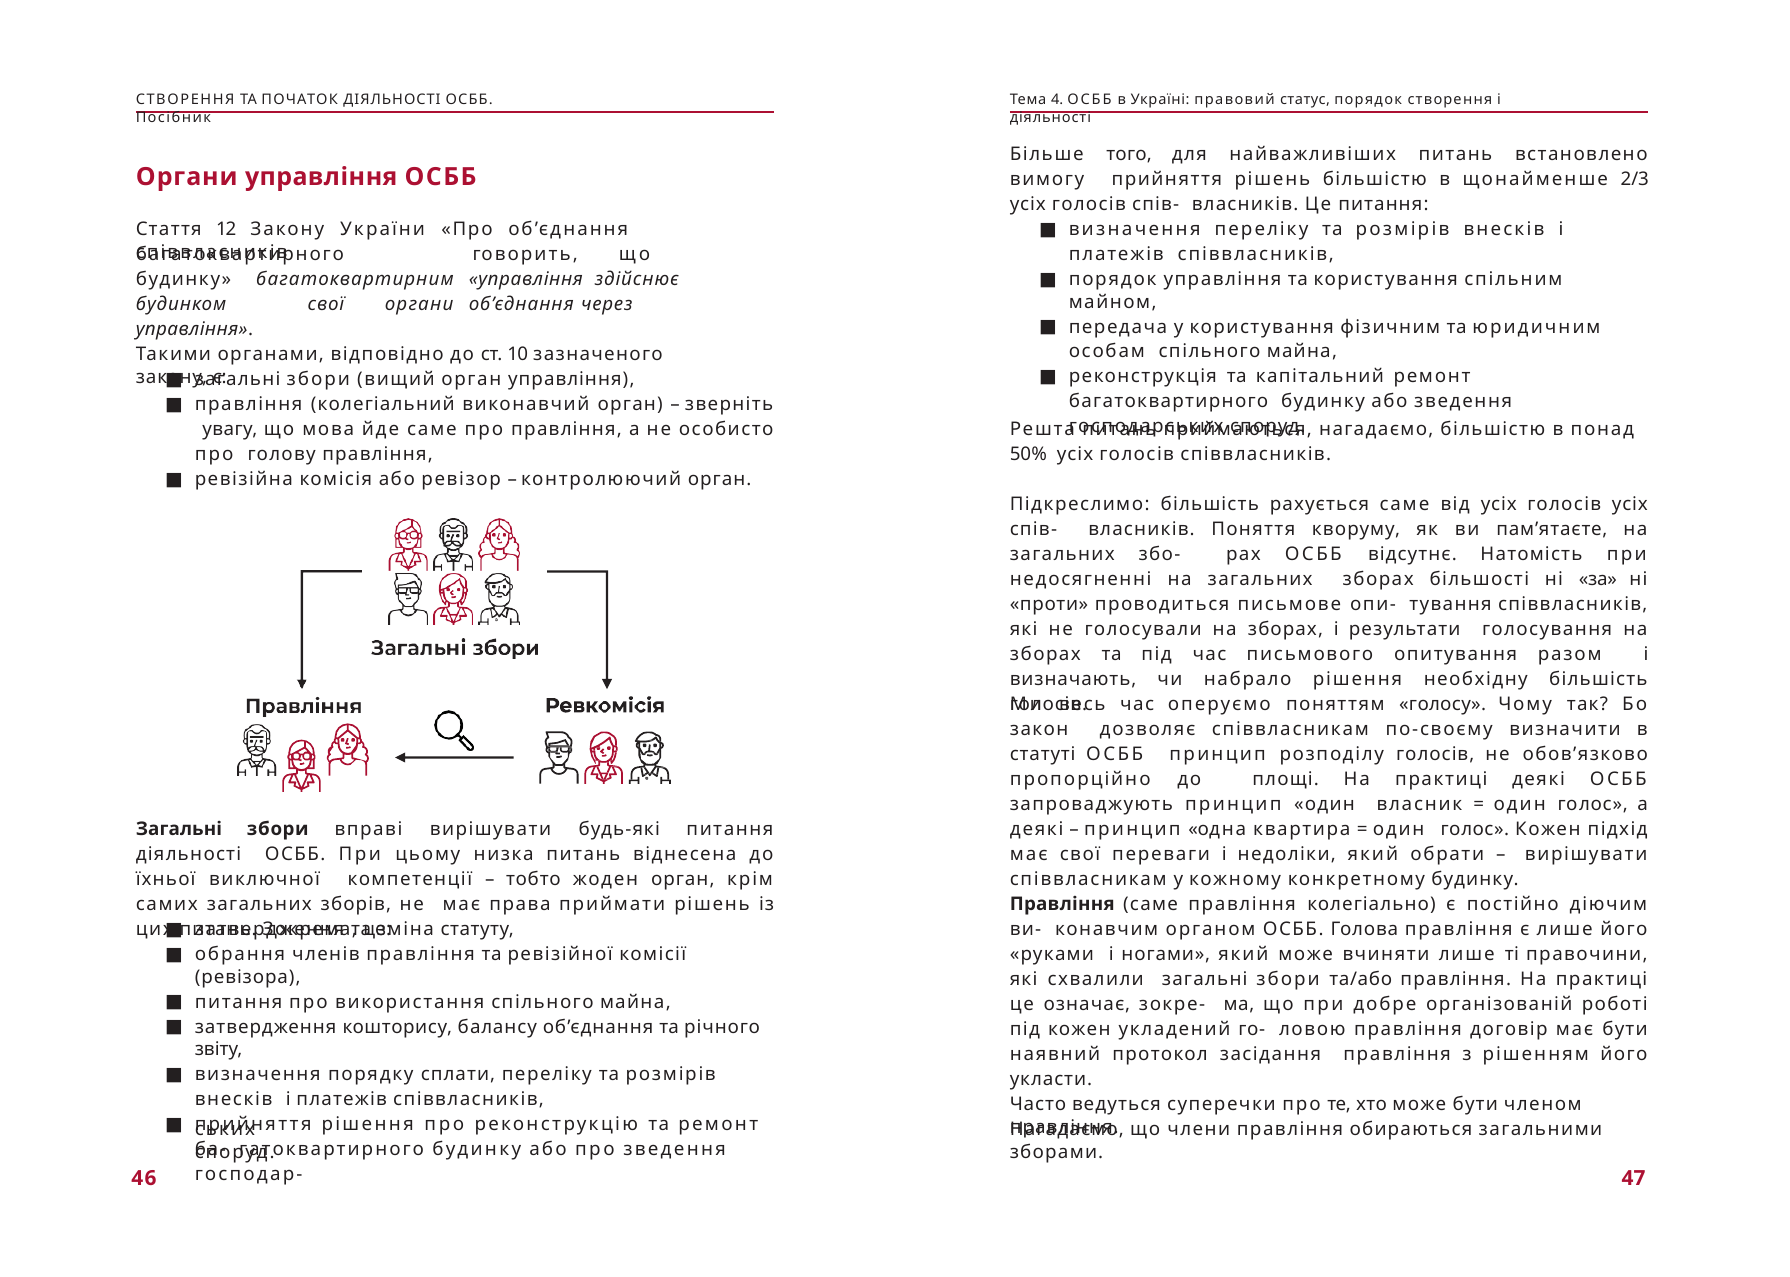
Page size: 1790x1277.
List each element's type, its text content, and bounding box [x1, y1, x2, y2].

text_box Правління (саме правління колегіально) є постійно діючим ви- конавчим органом ОСББ. Голова правління є лише його «руками і ногами», який може вчиняти лише ті правочини, які схвалили загальні збори та/або правління. На практиці це означає, зокре- ма, що при добре організованій роботі під кожен укладений го- ловою правління договір має бути наявний протокол засідання правління з рішенням його укласти. [1007, 887, 1650, 1089]
text_box [586, 701, 599, 713]
text_box Загальні збори вправі вирішувати будь-які питання діяльності ОСББ. При цьому низка питань віднесена до їхньої виключної компетенції – тобто жоден орган, крім самих загальних зборів, не має права приймати рішень із цих питань. Зокрема, це: [133, 812, 776, 940]
text_box [574, 701, 585, 713]
text_box [634, 701, 646, 713]
text_box Решта питань приймаються, нагадаємо, більшістю в понад 50% усіх голосів співвласників. [1007, 412, 1650, 465]
text_box визначення переліку та розмірів внесків і платежів співвласників, порядок управління та користування спільним майном, передача у користування фізичним та юридичним особам спільного майна, реконструкція та капітальний ремонт багатоквартирного будинку або зведення господарських споруд. [1037, 212, 1651, 437]
text_box загальні збори (вищий орган управління), правління (колегіальний виконавчий орган) – зверніть увагу, що мова йде саме про правління, а не особисто про голову правління, ревізійна комісія або ревізор – контролюючий орган. [163, 362, 776, 490]
text_box 47 [1619, 1163, 1649, 1190]
text_box [547, 570, 613, 690]
text_box [629, 701, 633, 713]
text_box Підкреслимо: більшість рахується саме від усіх голосів усіх спів- власників. Поняття кворуму, як ви пам’ятаєте, на загальних збо- рах ОСББ відсутнє. Натомість при недосягненні на загальних зборах більшості ні «за» ні «проти» проводиться письмове опи- тування співвласників, які не голосували на зборах, і результати голосування на зборах та під час письмового опитування разом і визначають, чи набрало рішення необхідну більшість голосів. [1007, 487, 1650, 687]
picture [371, 638, 538, 660]
text_box Тема 4. ОСББ в Україні: правовий статус, порядок створення і діяльності [1007, 88, 1563, 126]
text_box СТВОРЕННЯ ТА ПОЧАТОК ДІЯЛЬНОСТІ ОСББ. Посібник [133, 88, 564, 126]
text_box 46 [129, 1163, 161, 1190]
text_box Органи управління ОСББ Стаття 12 Закону України «Про об’єднання співвласників [133, 158, 777, 262]
text_box Ми весь час оперуємо поняттям «голосу». Чому так? Бо закон дозволяє співвласникам по-своєму визначити в статуті ОСББ принцип розподілу голосів, не обов’язково пропорційно до площі. На практиці деякі ОСББ запроваджують принцип «один власник = один голос», а деякі – принцип «одна квартира = один голос». Кожен підхід має свої переваги і недоліки, який обрати – вирішувати співвласникам у кожному конкретному будинку. [1007, 687, 1650, 887]
text_box Такими органами, відповідно до ст. 10 зазначеного закону, є: [133, 339, 730, 387]
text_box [394, 710, 514, 763]
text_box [237, 570, 370, 793]
text_box [546, 698, 572, 713]
text_box Більше того, для найважливіших питань встановлено вимогу прийняття рішень більшістю в щонайменше 2/3 усіх голосів спів- власників. Це питання: [1007, 137, 1650, 215]
text_box [612, 701, 627, 713]
text_box [598, 701, 611, 713]
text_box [388, 518, 521, 626]
text_box Часто ведуться суперечки про те, хто може бути членом правління. [1007, 1089, 1650, 1115]
text_box багатоквартирного будинку» багатоквартирним будинком свої органи управління». [133, 237, 456, 339]
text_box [539, 731, 672, 784]
text_box [647, 701, 651, 713]
text_box Нагадаємо, що члени правління обираються загальними зборами. [1007, 1115, 1650, 1162]
text_box говорить, що «управління здійснює об’єднання через [466, 237, 777, 315]
text_box затвердження та зміна статуту, обрання членів правління та ревізійної комісії (ревізора), питання про використання спільного майна, затвердження кошторису, балансу об’єднання та річного звіту, визначення порядку сплати, переліку та розмірів внесків і платежів співвласників, прийняття рішення про реконструкцію та ремонт ба- гатоквартирного будинку або про зведення господар- [163, 912, 776, 1184]
text_box [652, 701, 664, 713]
